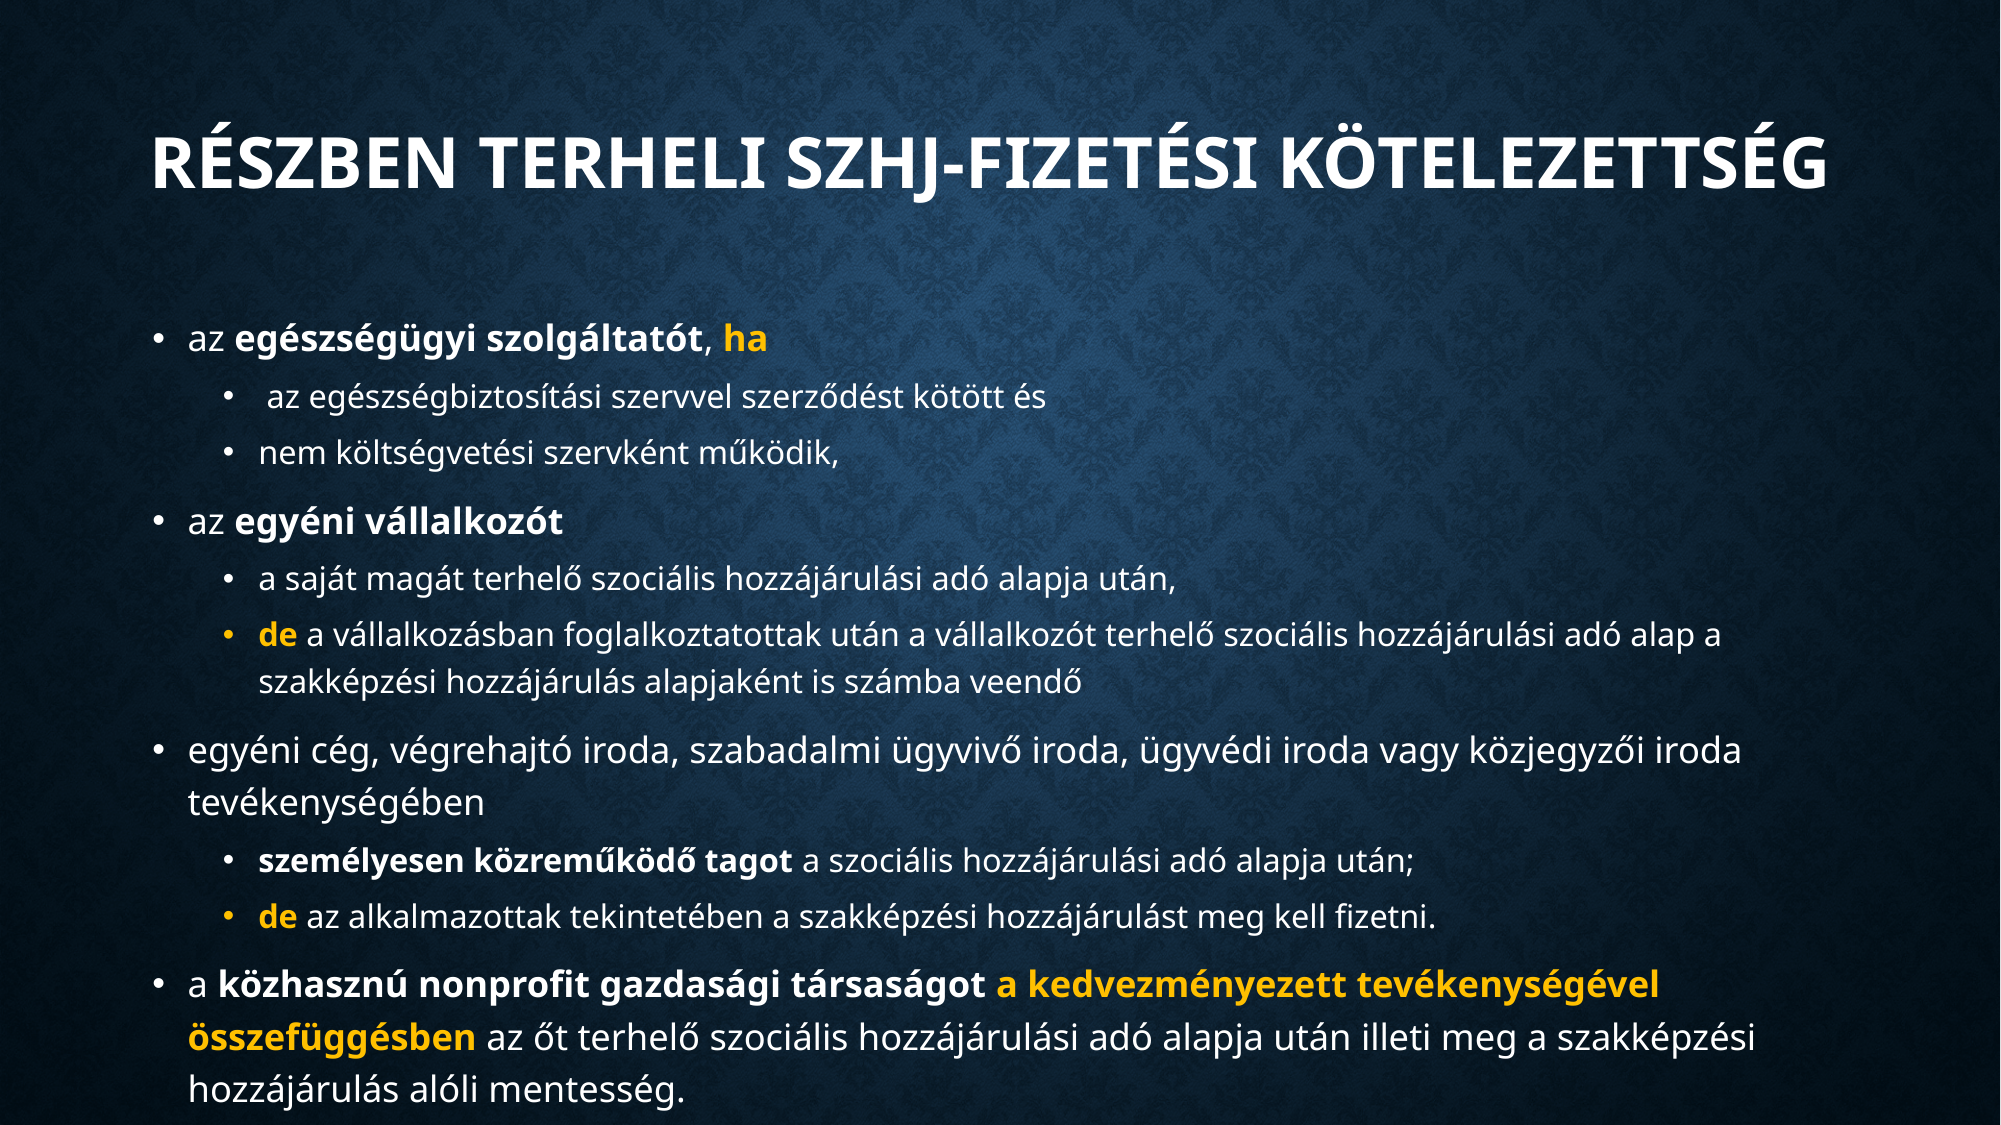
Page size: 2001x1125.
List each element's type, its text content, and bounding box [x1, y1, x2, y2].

list az egészségügyi szolgáltatót, ha az egészségbiztosítási szervvel szerződést kötött és nem költségvetési szervként működik, az egyéni vállalkozót a saját magát terhelő szociális hozzájárulási adó alapja után, de a vállalkozásban foglalkoztatottak után a vállalkozót terhelő szociális hozzájárulási adó alap a szakképzési hozzájárulás alapjaként is számba veendő egyéni cég, végrehajtó iroda, szabadalmi ügyvivő iroda, ügyvédi iroda vagy közjegyzői iroda tevékenységében személyesen közreműködő tagot a szociális hozzájárulási adó alapja után; de az alkalmazottak tekintetében a szakképzési hozzájárulást meg kell fizetni. a közhasznú nonprofit gazdasági társaságot a kedvezményezett tevékenységével összefüggésben az őt terhelő szociális hozzájárulási adó alapja után illeti meg a szakképzési hozzájárulás alóli mentesség. [137, 299, 1863, 1125]
title részben terheli szHJ-fizetési kötelezettség [0, 56, 2000, 275]
